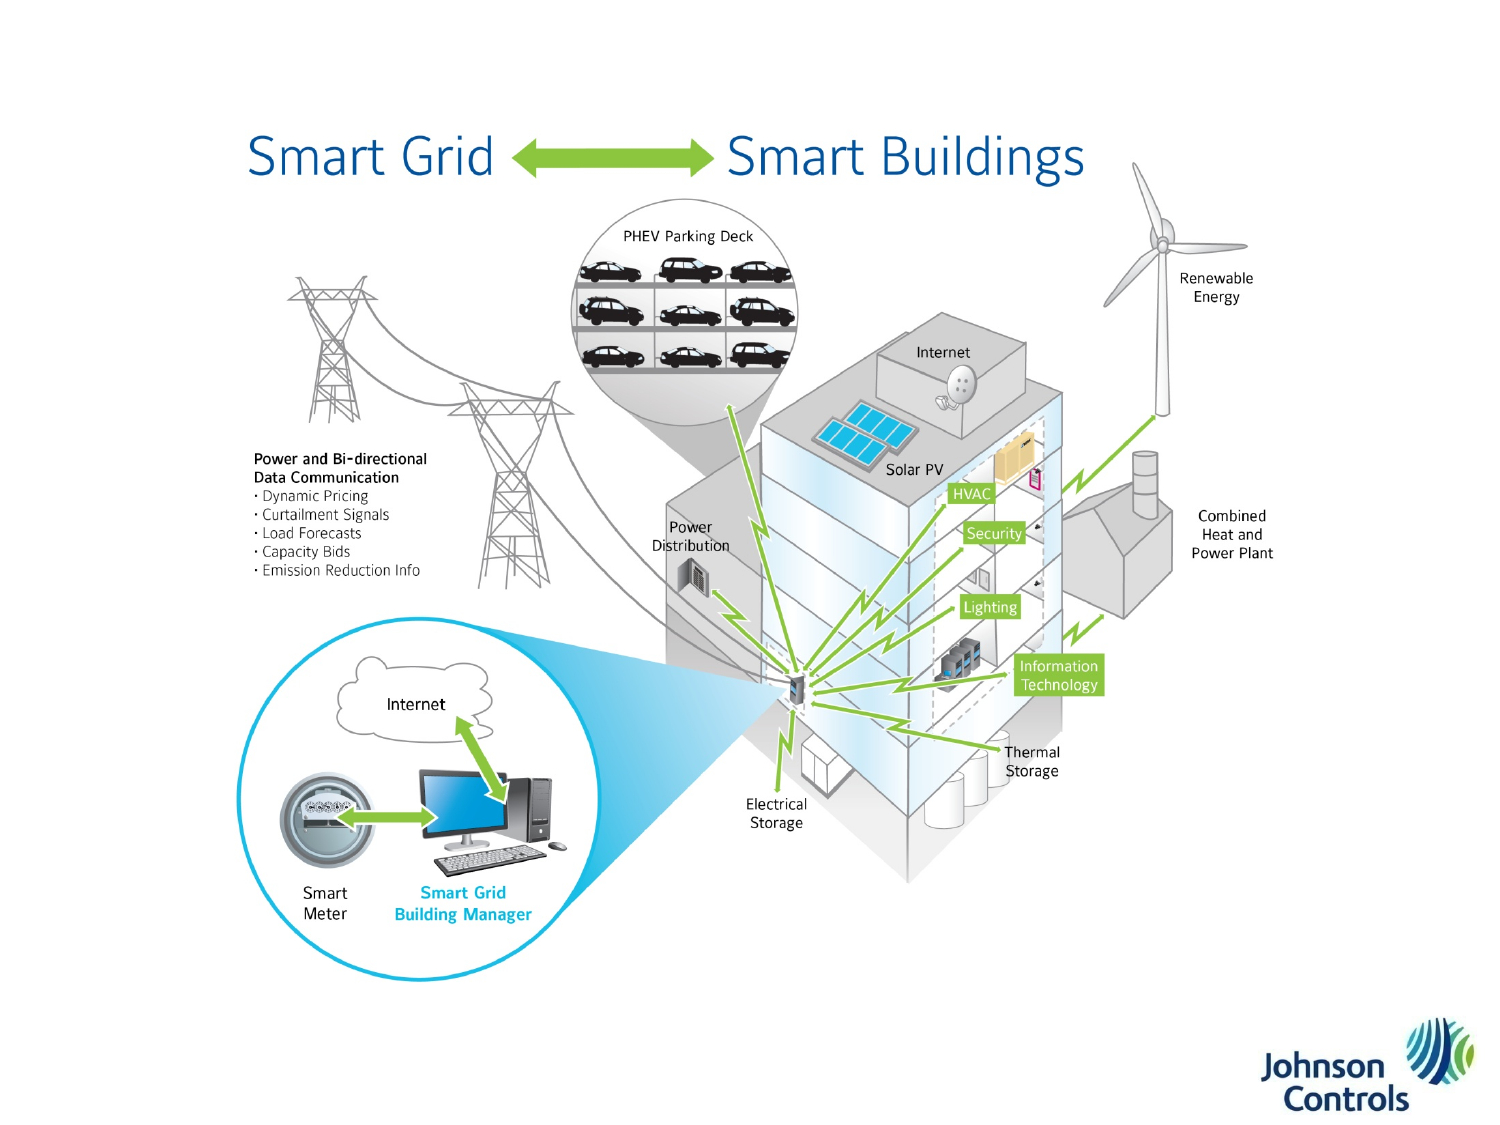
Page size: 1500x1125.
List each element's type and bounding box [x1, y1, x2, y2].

picture [136, 86, 1500, 1125]
